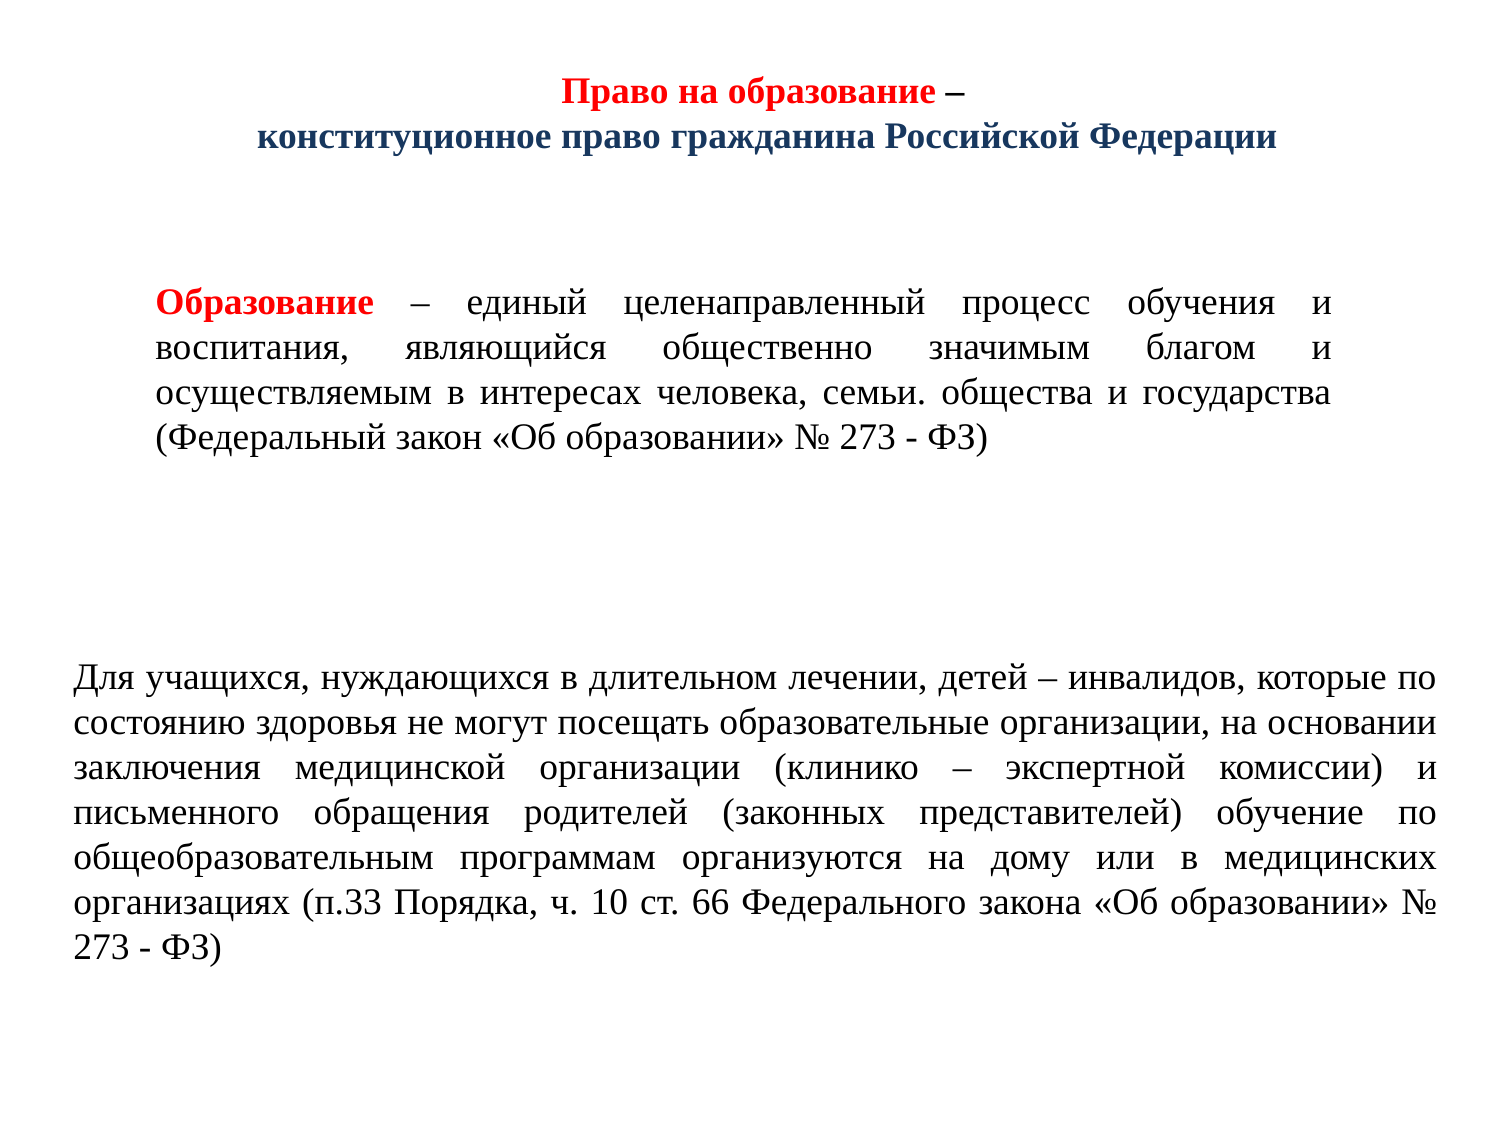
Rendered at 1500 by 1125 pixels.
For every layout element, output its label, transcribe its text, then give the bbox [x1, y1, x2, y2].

text_box Право на образование – конституционное право гражданина Российской Федерации [117, 58, 1418, 164]
text_box Для учащихся, нуждающихся в длительном лечении, детей – инвалидов, которые по состоянию здоровья не могут посещать образовательные организации, на основании заключения медицинской организации (клинико – экспертной комиссии) и письменного обращения родителей (законных представителей) обучение по общеобразовательным программам организуются на дому или в медицинских организациях (п.33 Порядка, ч. 10 ст. 66 Федерального закона «Об образовании» № 273 - ФЗ) [58, 644, 1453, 975]
text_box Образование – единый целенаправленный процесс обучения и воспитания, являющийся общественно значимым благом и осуществляемым в интересах человека, семьи. общества и государства (Федеральный закон «Об образовании» № 273 - ФЗ) [140, 269, 1348, 465]
